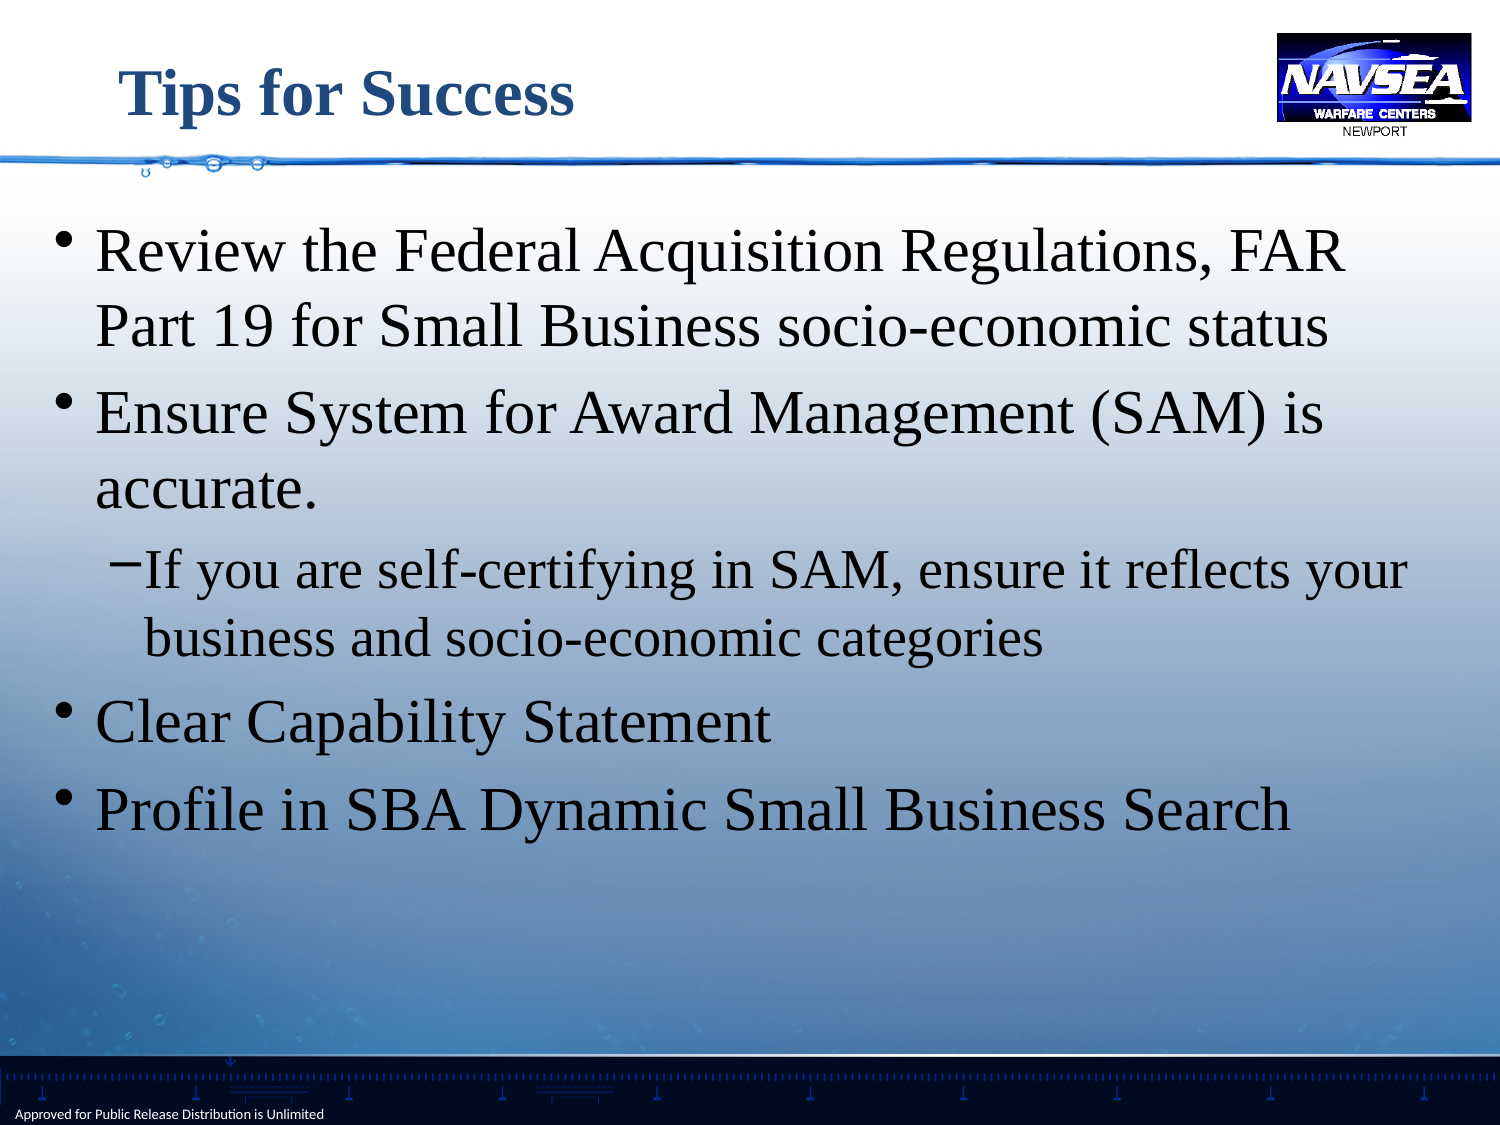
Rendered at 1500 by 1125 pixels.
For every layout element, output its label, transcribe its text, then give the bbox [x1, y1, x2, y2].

footer Approved for Public Release Distribution is Unlimited [0, 1102, 475, 1125]
picture [0, 0, 1500, 1125]
list Review the Federal Acquisition Regulations, FAR Part 19 for Small Business socio-economic status Ensure System for Award Management (SAM) is accurate. If you are self-certifying in SAM, ensure it reflects your business and socio-economic categories Clear Capability Statement Profile in SBA Dynamic Small Business Search [38, 201, 1457, 1053]
title Tips for Success [103, 32, 1397, 156]
